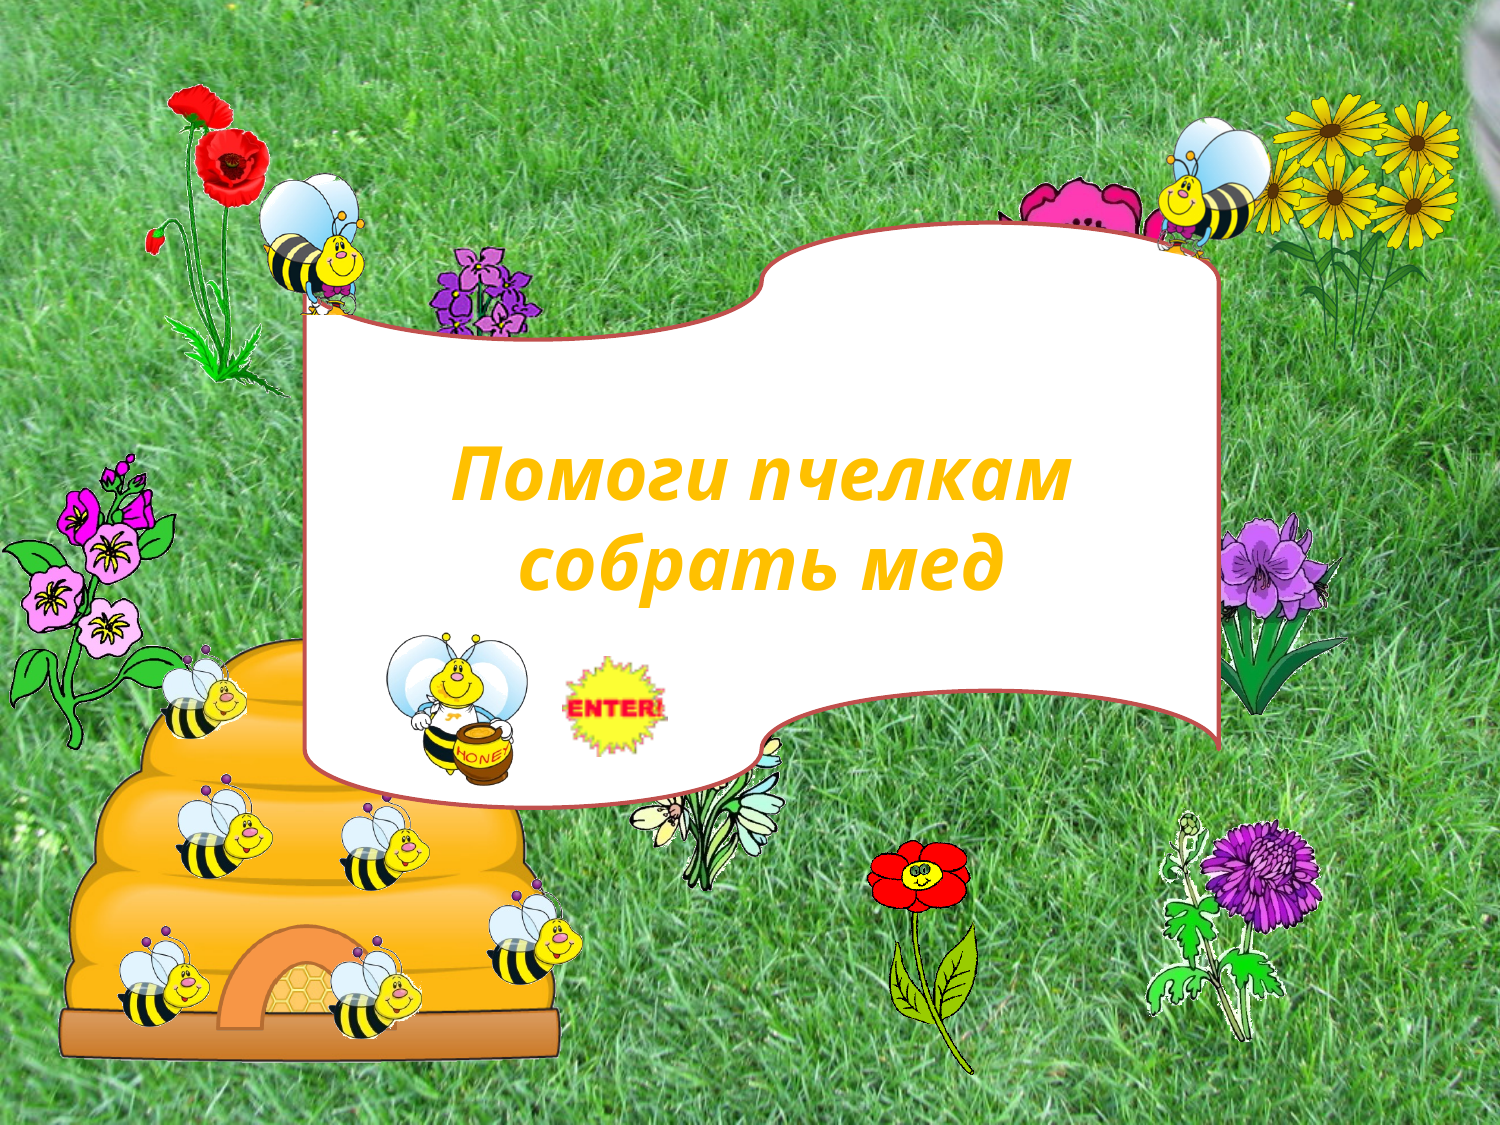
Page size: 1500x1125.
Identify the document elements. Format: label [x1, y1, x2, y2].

picture [0, 0, 1500, 1125]
text_box [257, 116, 1268, 809]
